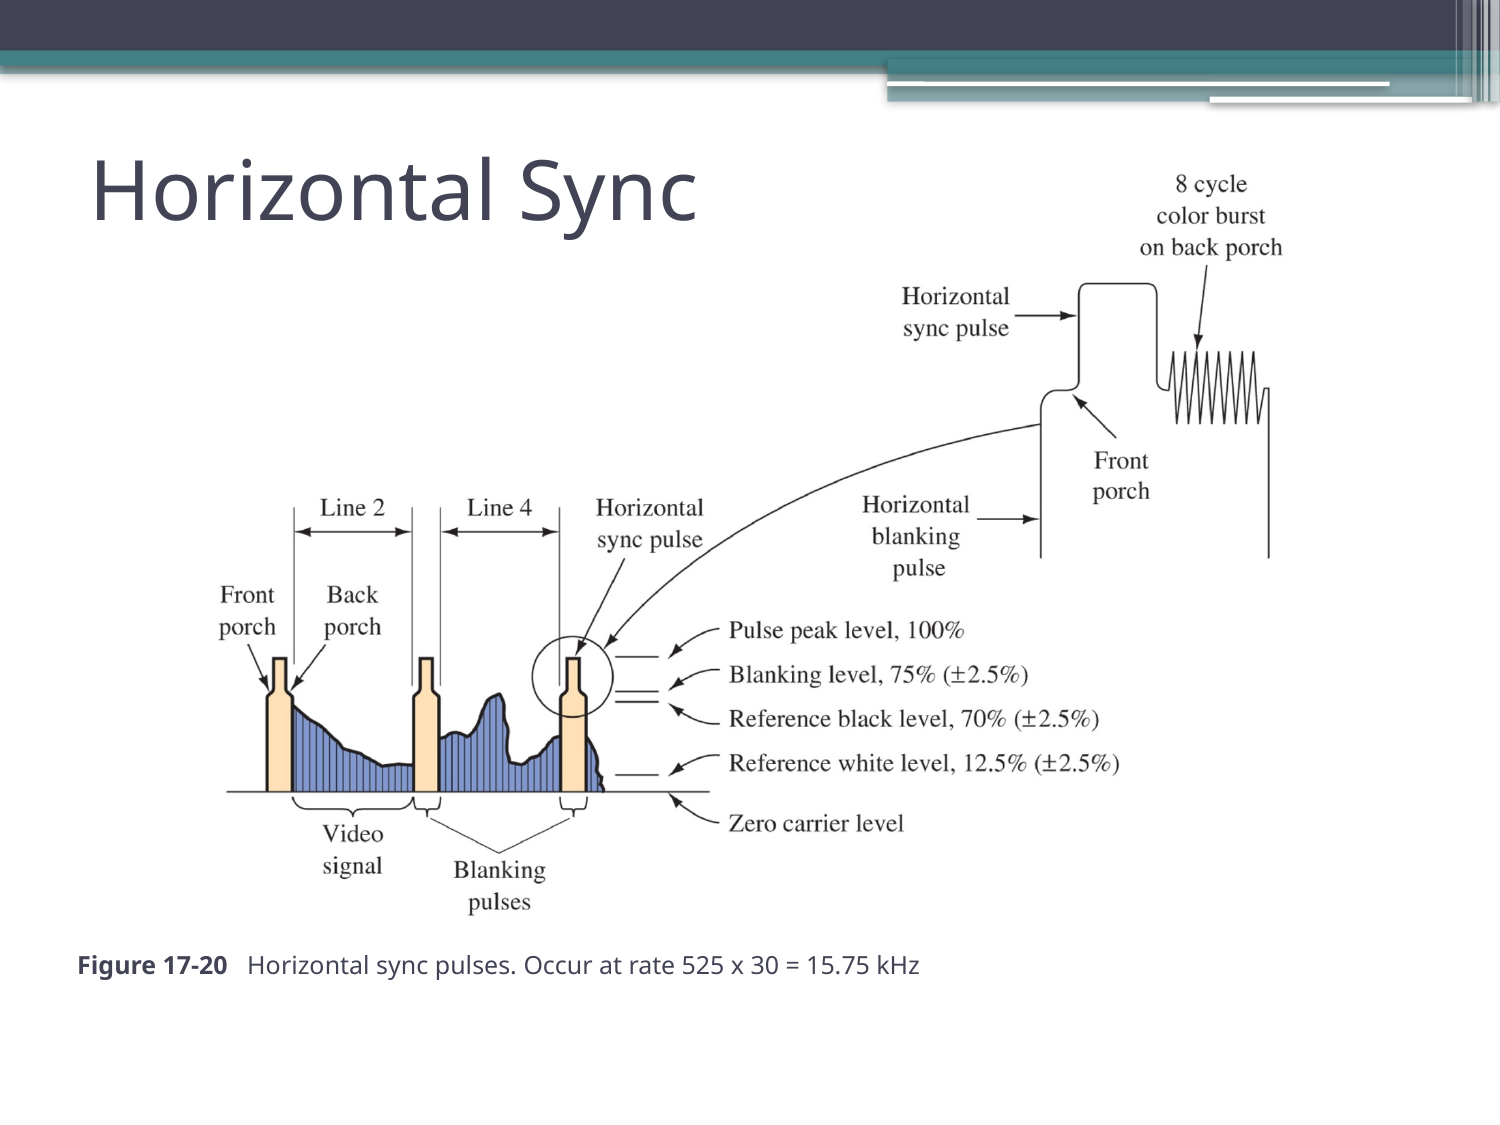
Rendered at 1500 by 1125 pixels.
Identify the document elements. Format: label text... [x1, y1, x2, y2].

title Horizontal Sync [75, 99, 1425, 275]
text_box Figure 17-20 Horizontal sync pulses. Occur at rate 525 x 30 = 15.75 kHz [62, 937, 1425, 992]
picture [175, 149, 1312, 938]
